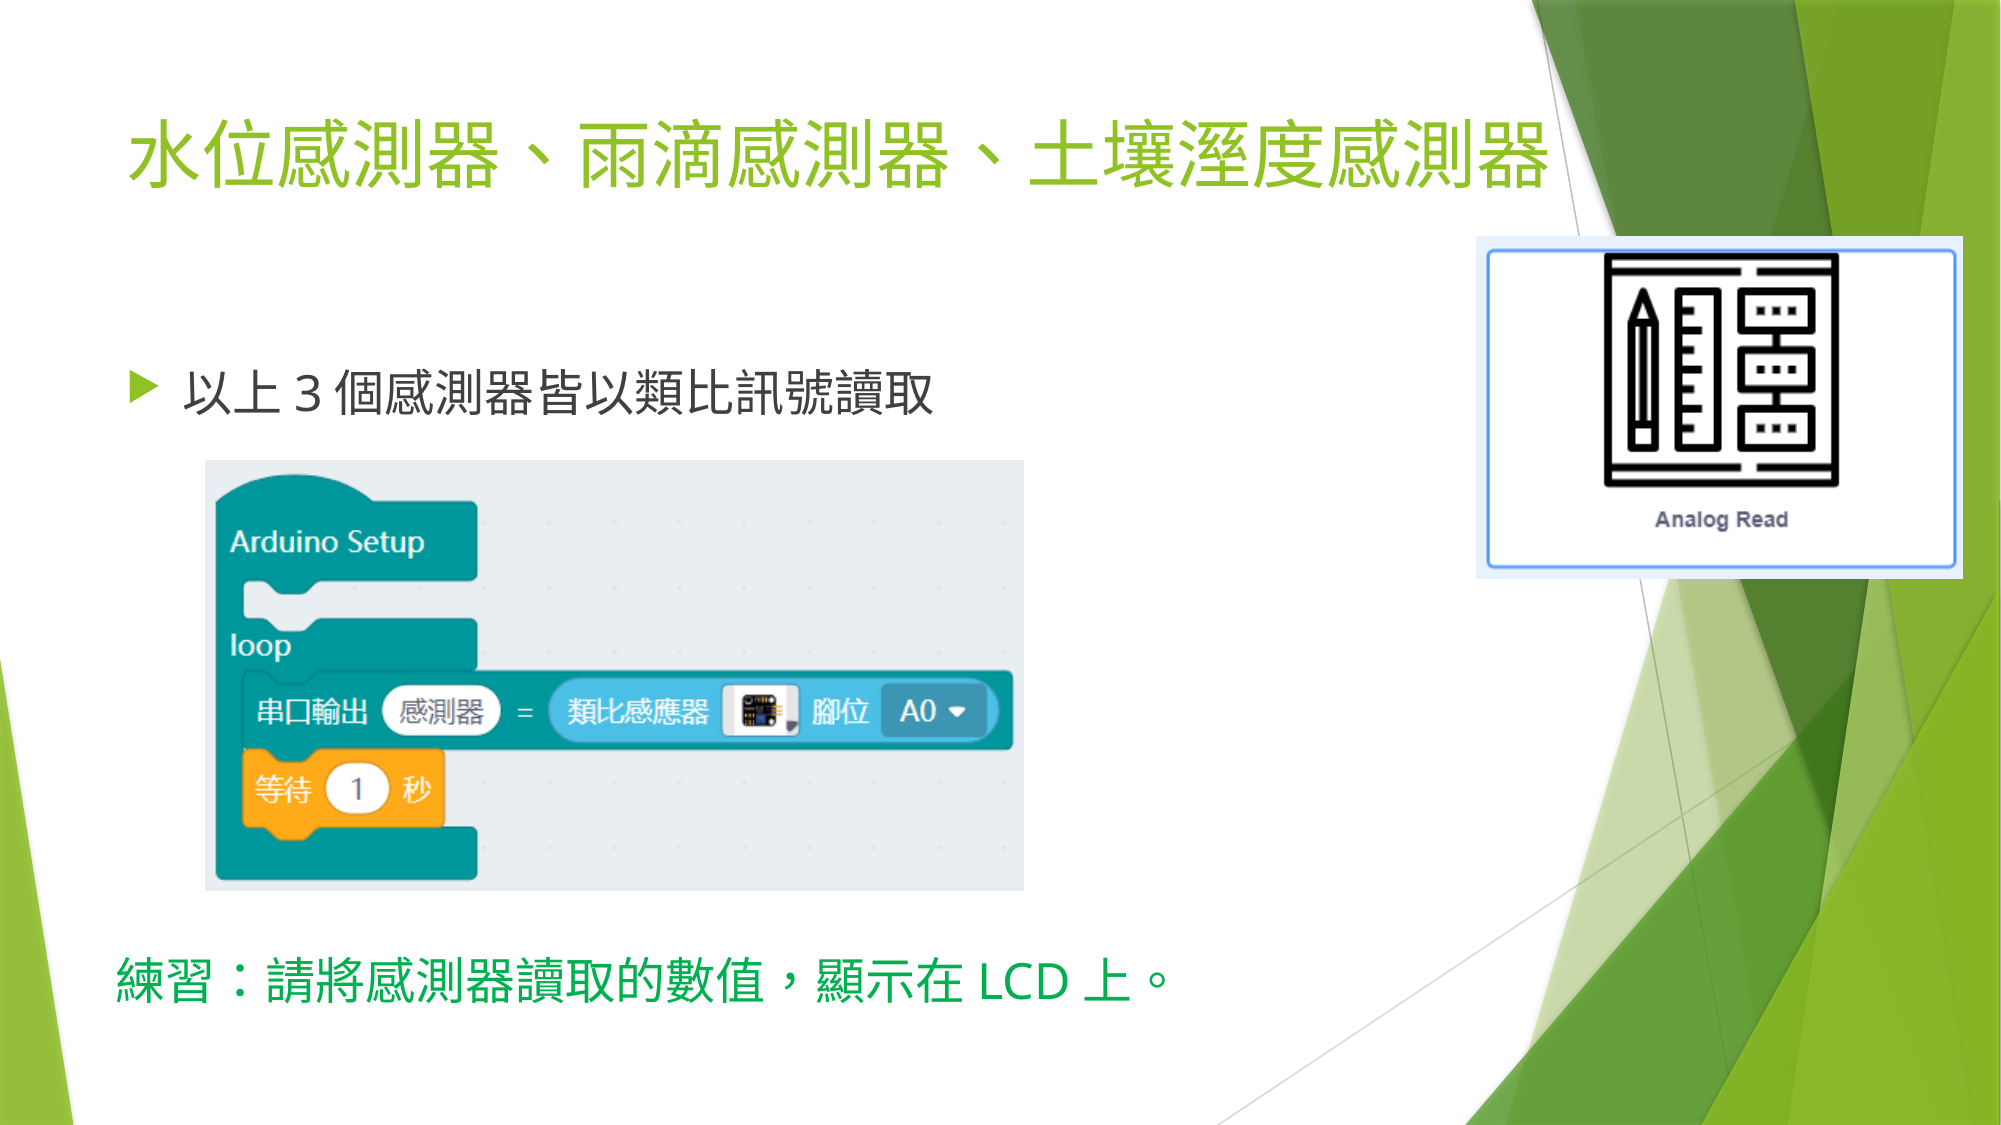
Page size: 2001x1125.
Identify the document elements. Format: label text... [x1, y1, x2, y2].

picture [1476, 235, 1963, 580]
list 以上3個感測器皆以類比訊號讀取 [111, 354, 1471, 461]
text_box 練習：請將感測器讀取的數值，顯示在LCD上。 [100, 941, 1198, 1017]
picture [205, 460, 1024, 892]
title 水位感測器、雨滴感測器、土壤溼度感測器 [111, 99, 1786, 261]
